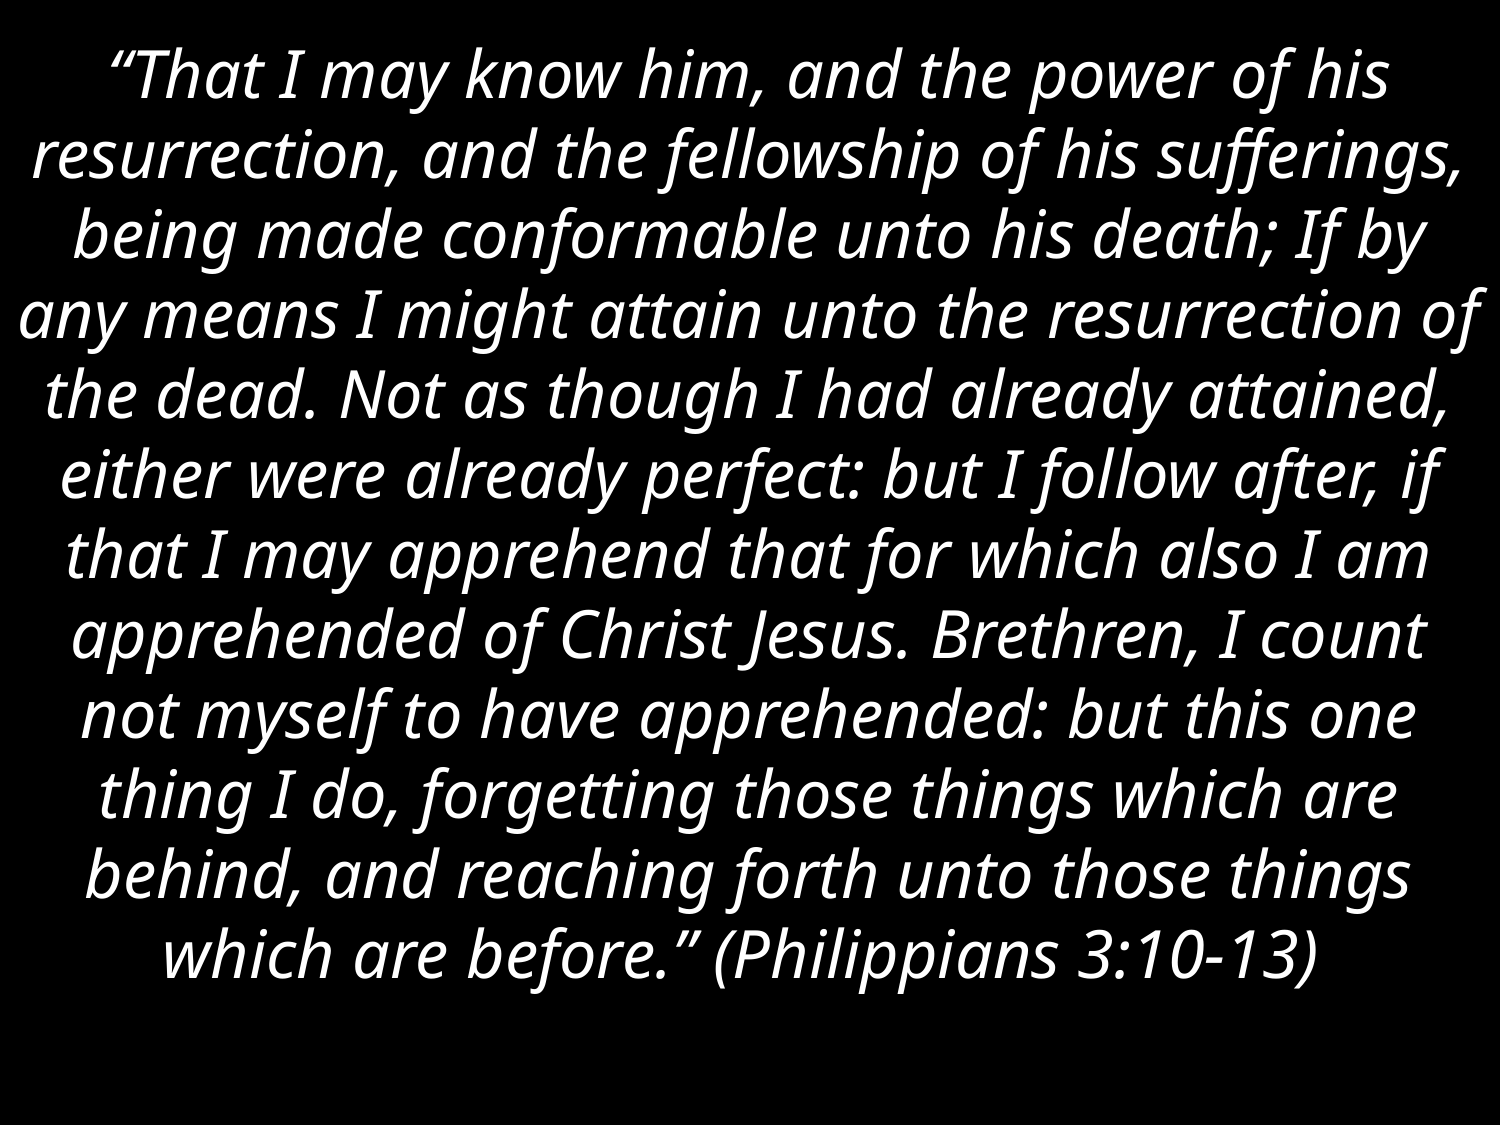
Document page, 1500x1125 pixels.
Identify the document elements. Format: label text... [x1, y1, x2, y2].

text_box “That I may know him, and the power of his resurrection, and the fellowship of his sufferings, being made conformable unto his death; If by any means I might attain unto the resurrection of the dead. Not as though I had already attained, either were already perfect: but I follow after, if that I may apprehend that for which also I am apprehended of Christ Jesus. Brethren, I count not myself to have apprehended: but this one thing I do, forgetting those things which are behind, and reaching forth unto those things which are before.” (Philippians 3:10-13) [0, 24, 1500, 1000]
